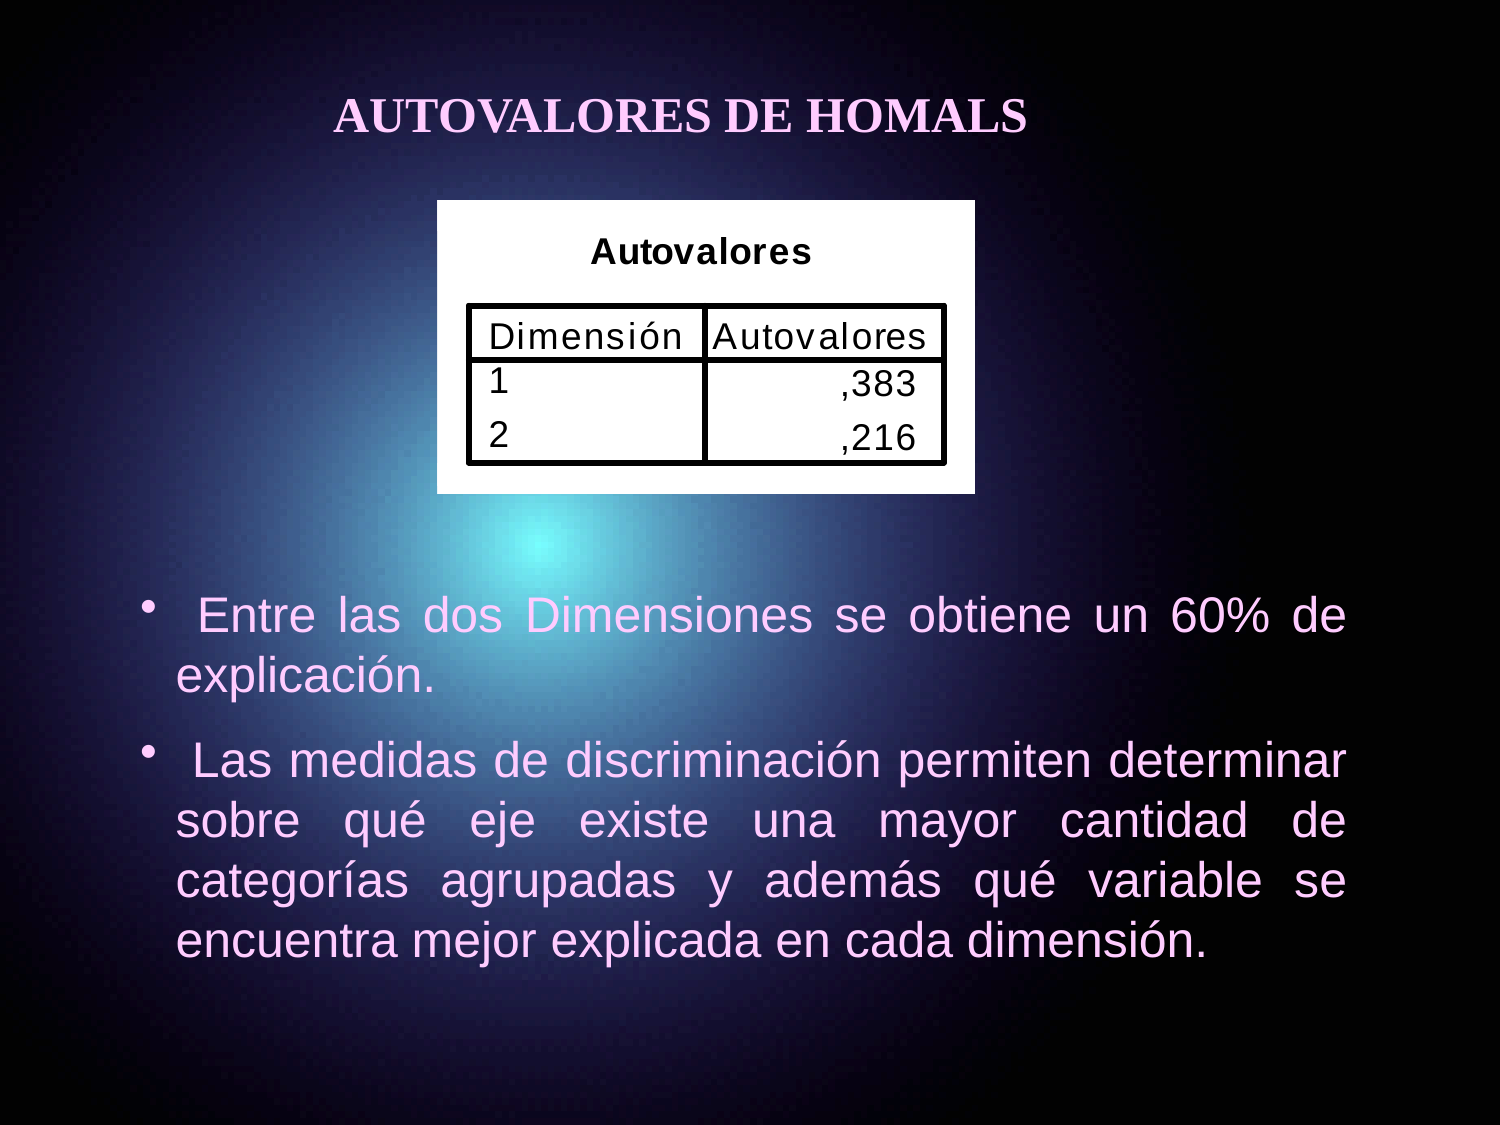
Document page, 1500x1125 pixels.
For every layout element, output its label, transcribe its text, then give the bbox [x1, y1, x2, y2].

text_box Entre las dos Dimensiones se obtiene un 60% de explicación. Las medidas de discriminación permiten determinar sobre qué eje existe una mayor cantidad de categorías agrupadas y además qué variable se encuentra mejor explicada en cada dimensión. [125, 575, 1363, 976]
text_box AUTOVALORES DE HOMALS [87, 74, 1275, 150]
picture [0, 0, 1500, 1125]
